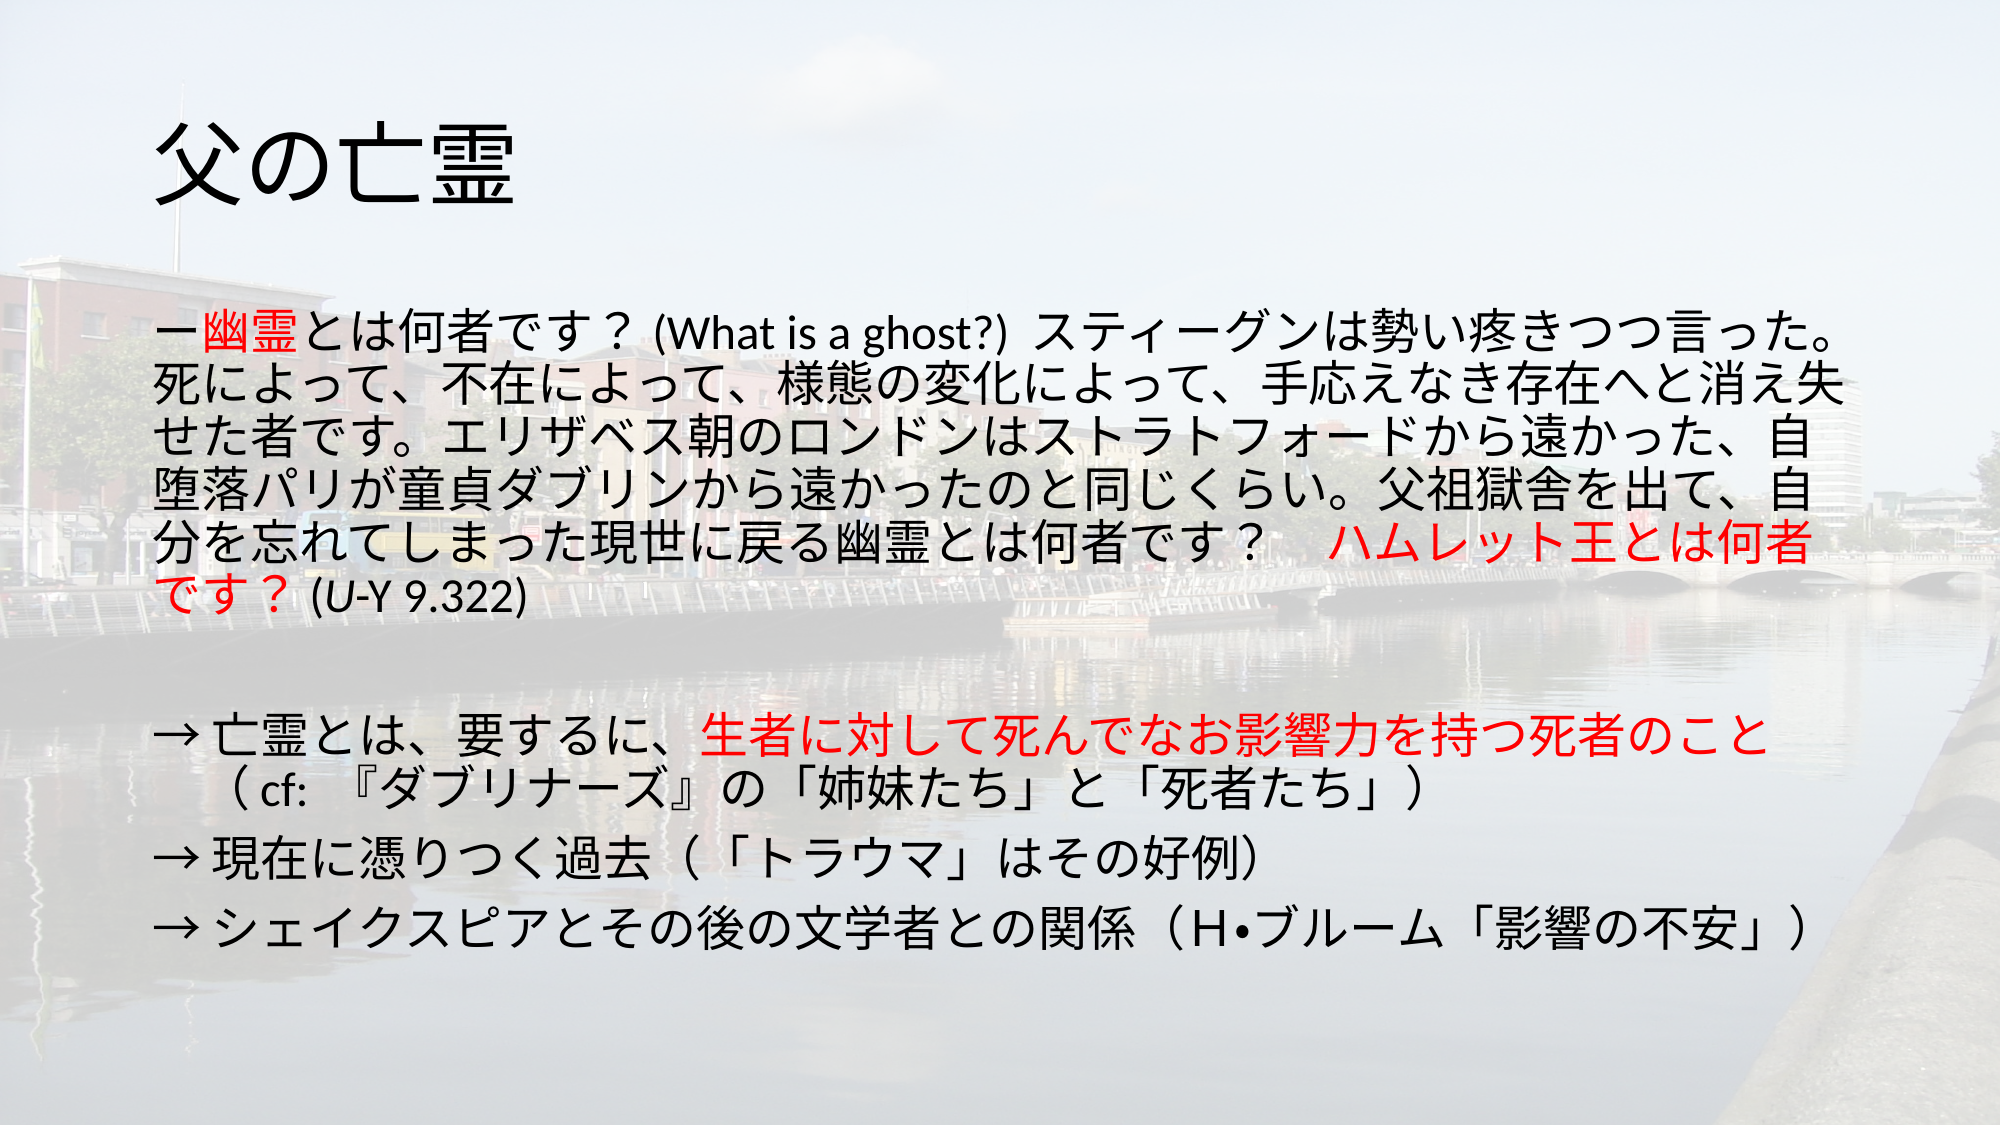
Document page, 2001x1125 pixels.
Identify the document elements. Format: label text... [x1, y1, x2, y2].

list ー幽霊とは何者です？(What is a ghost?) スティーグンは勢い疼きつつ言った。死によって、不在によって、様態の変化によって、手応えなき存在へと消え失せた者です。エリザベス朝のロンドンはストラトフォードから遠かった、自堕落パリが童貞ダブリンから遠かったのと同じくらい。父祖獄舎を出て、自分を忘れてしまった現世に戻る幽霊とは何者です？ ハムレット王とは何者です？(U-Y 9.322) →亡霊とは、要するに、生者に対して死んでなお影響力を持つ死者のこと （cf: 『ダブリナーズ』の「姉妹たち」と「死者たち」） →現在に憑りつく過去（「トラウマ」はその好例） →シェイクスピアとその後の文学者との関係（Ｈ・ブルーム「影響の不安」） [137, 299, 1863, 1014]
title 父の亡霊 [137, 59, 1863, 278]
